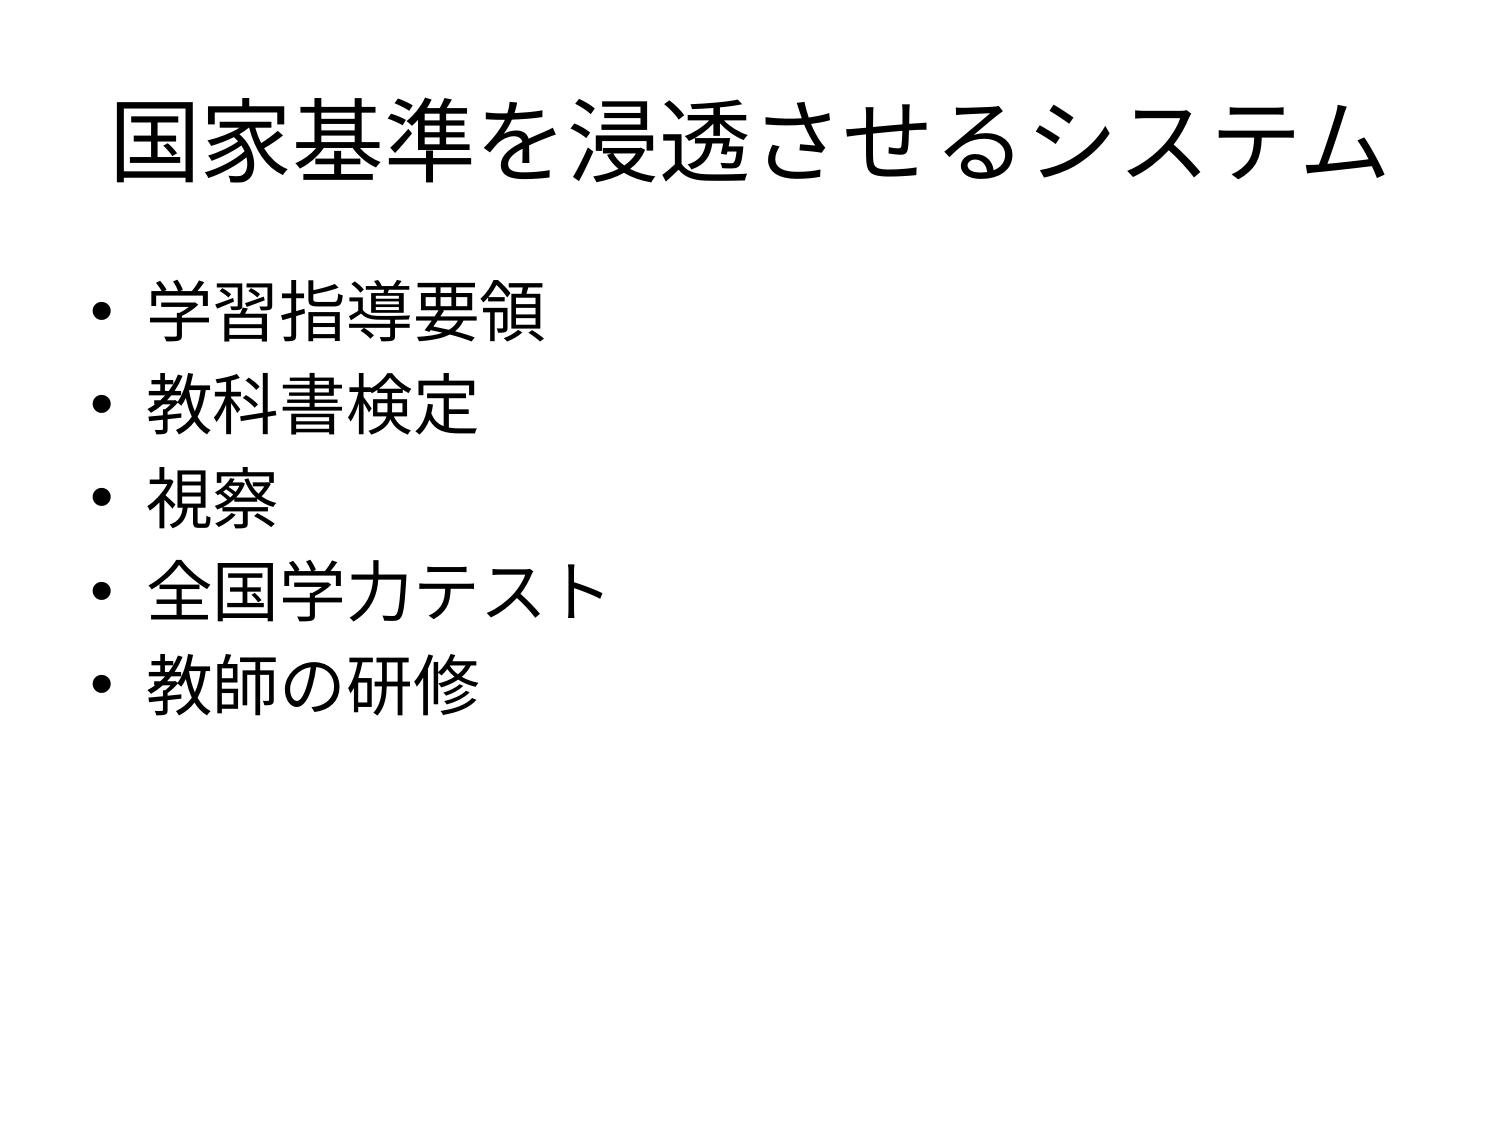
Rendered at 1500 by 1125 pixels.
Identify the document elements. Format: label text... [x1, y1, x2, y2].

list 学習指導要領 教科書検定 視察 全国学力テスト 教師の研修 [75, 262, 1425, 1005]
title 国家基準を浸透させるシステム [75, 45, 1425, 233]
